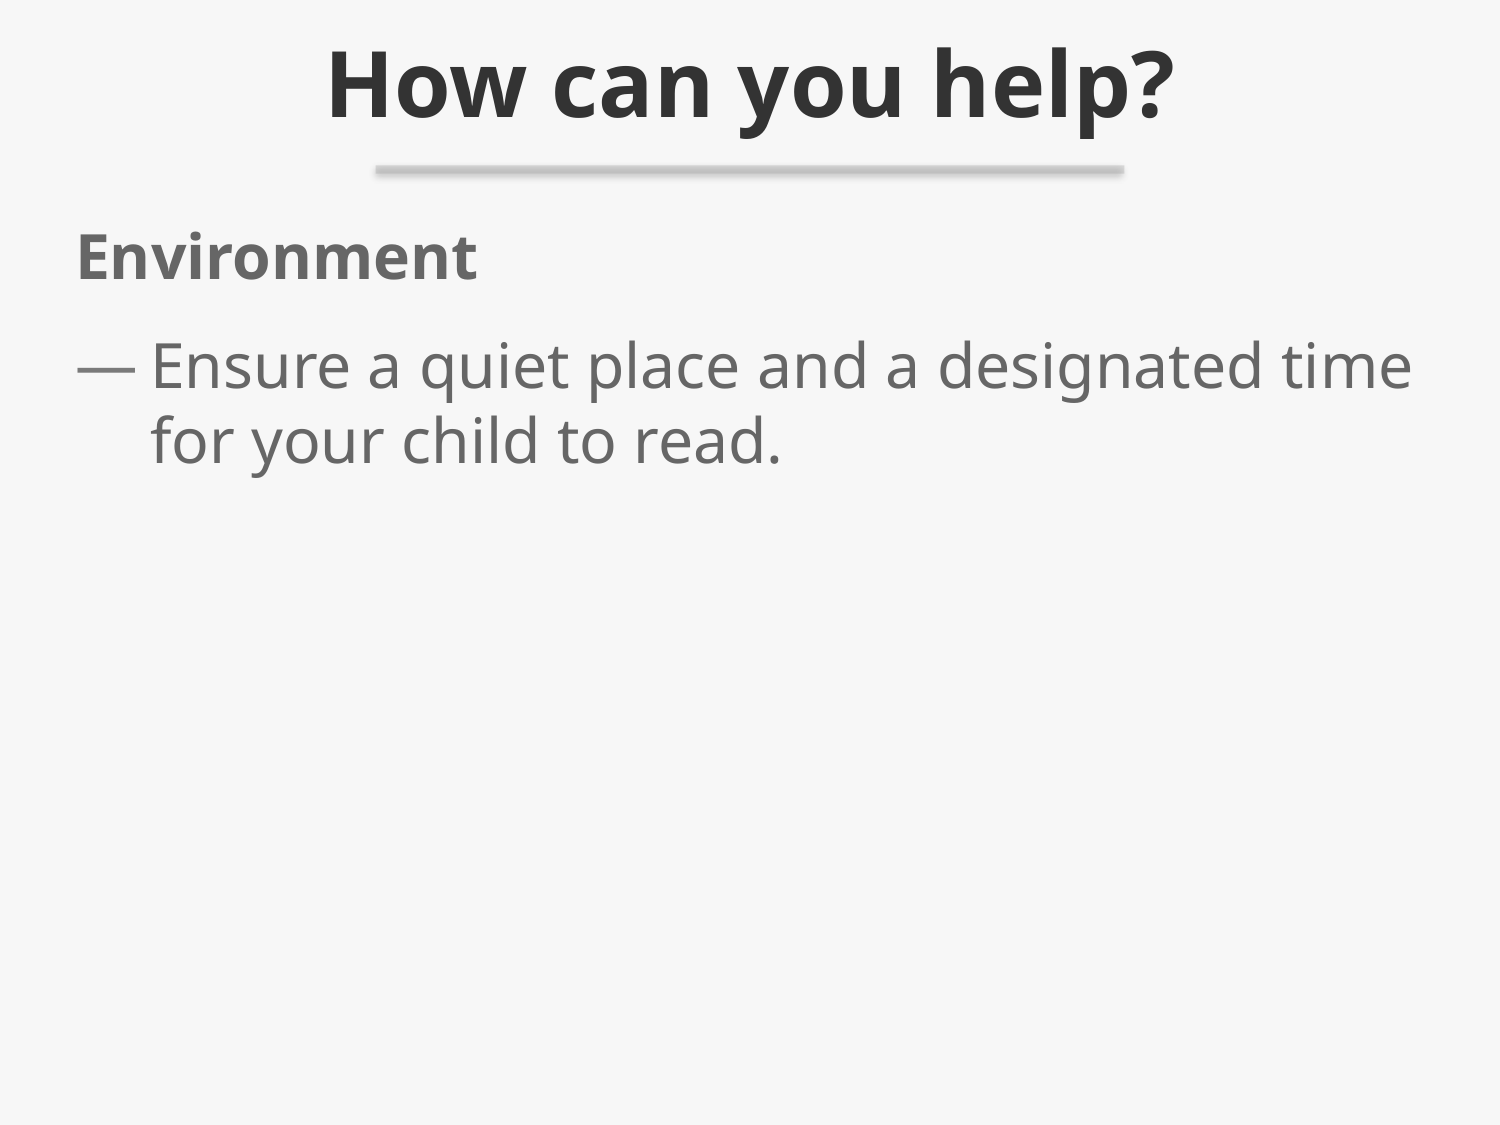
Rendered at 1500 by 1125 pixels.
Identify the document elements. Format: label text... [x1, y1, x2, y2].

list Environment Ensure a quiet place and a designated time for your child to read. [75, 210, 1425, 1073]
title How can you help? [0, 18, 1500, 170]
